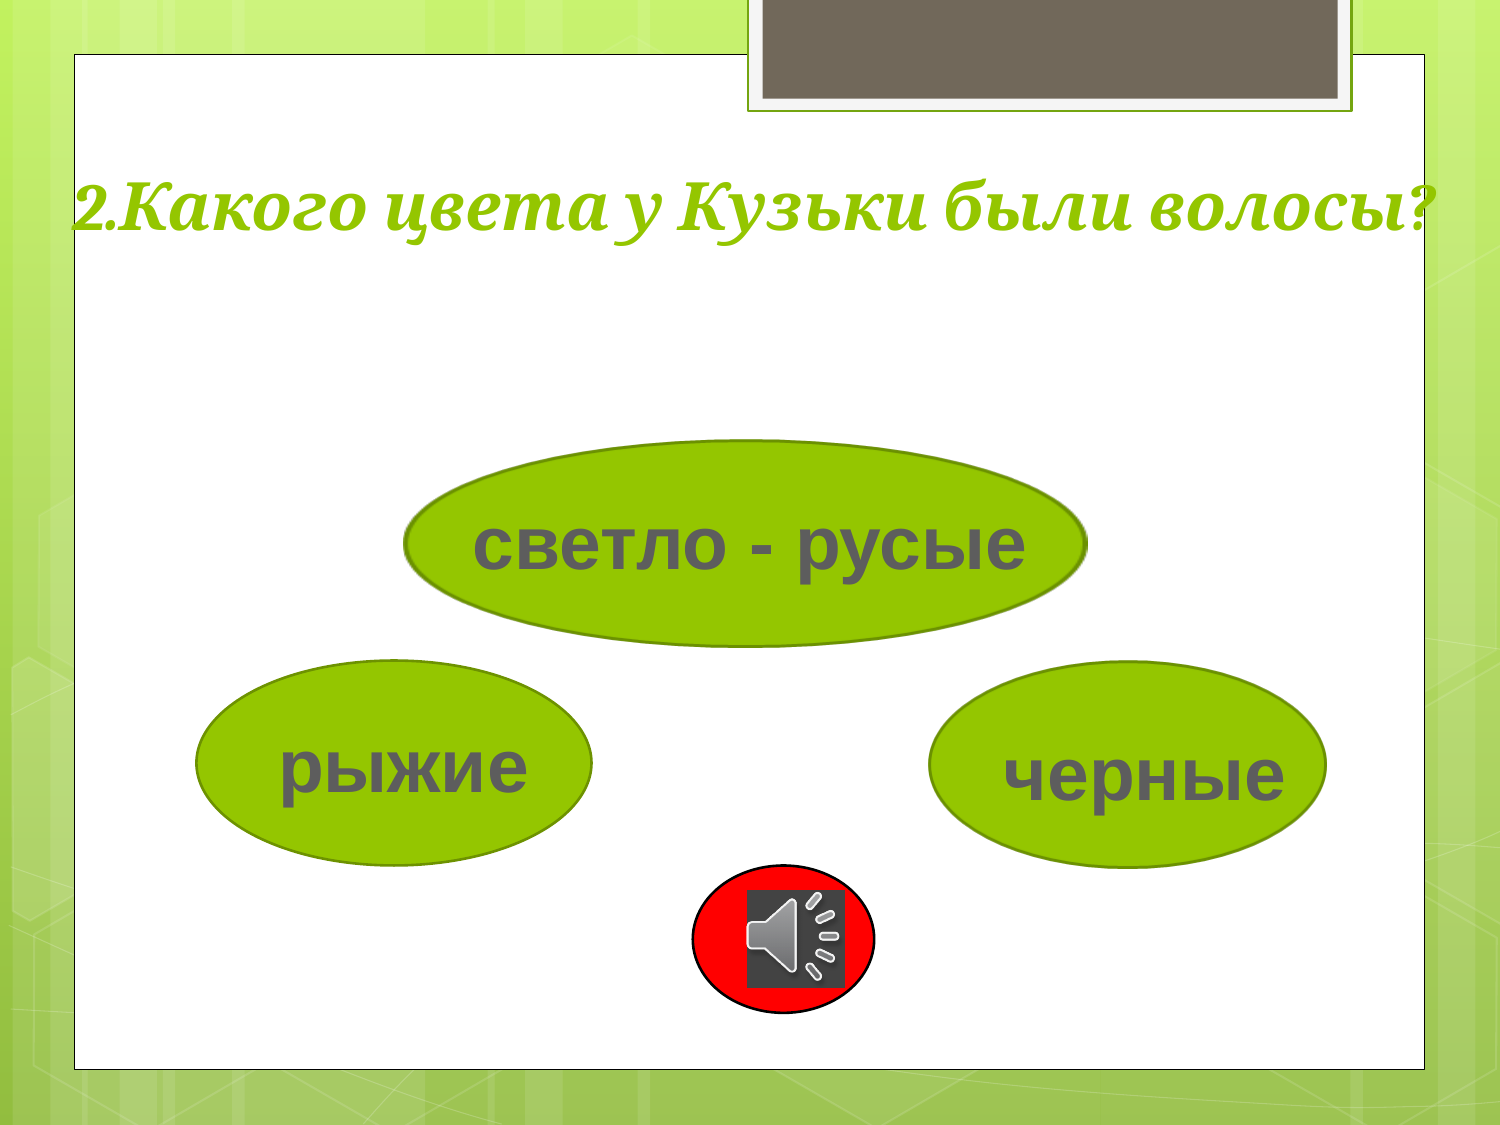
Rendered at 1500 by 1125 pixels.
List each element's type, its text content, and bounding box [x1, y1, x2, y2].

text_box [224, 659, 564, 709]
picture [403, 439, 1089, 648]
text_box [691, 864, 876, 1015]
picture [745, 888, 846, 990]
picture [927, 660, 1327, 869]
text_box рыжие [196, 709, 611, 815]
title 2.Какого цвета у Кузьки были волосы? [46, 54, 1463, 219]
text_box [221, 815, 567, 867]
